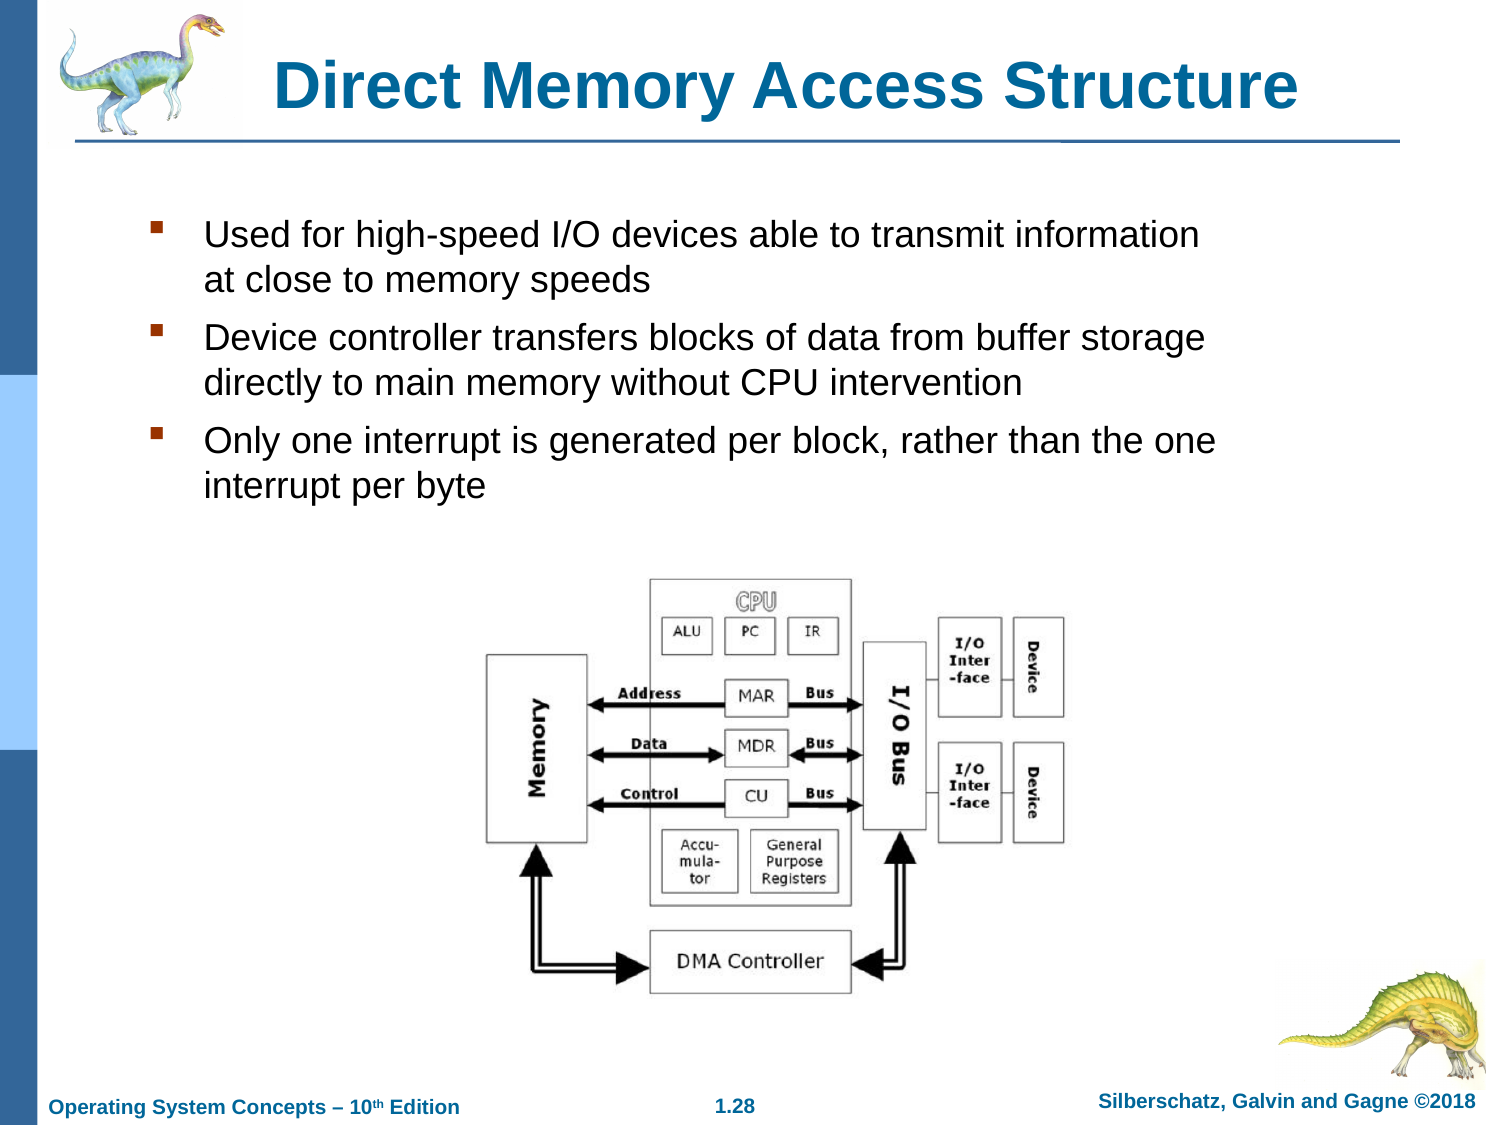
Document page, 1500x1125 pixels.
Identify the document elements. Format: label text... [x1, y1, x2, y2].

picture [46, 0, 243, 149]
title Direct Memory Access Structure [167, 34, 1407, 130]
list Used for high-speed I/O devices able to transmit information at close to memory speeds Device controller transfers blocks of data from buffer storage directly to main memory without CPU intervention Only one interrupt is generated per block, rather than the one interrupt per byte [132, 202, 1250, 868]
picture [468, 562, 1079, 1005]
picture [1275, 959, 1486, 1090]
